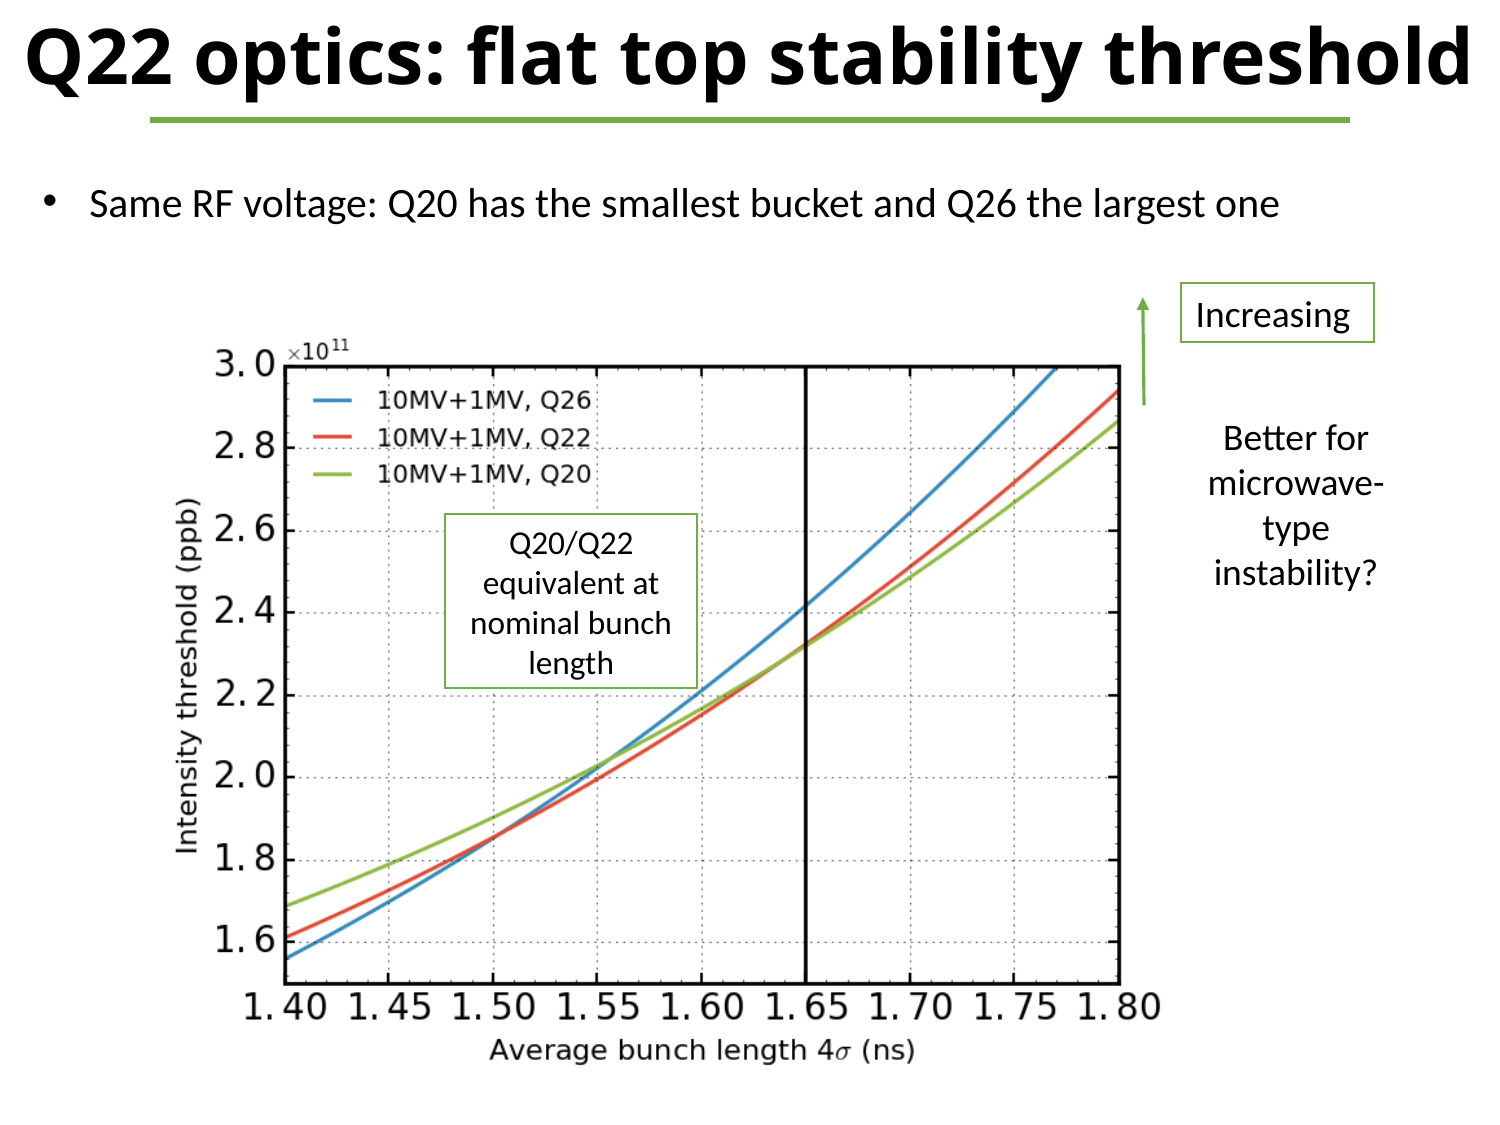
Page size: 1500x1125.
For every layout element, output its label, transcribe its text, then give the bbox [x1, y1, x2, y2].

picture [149, 313, 1186, 1091]
title Q22 optics: flat top stability threshold [0, 0, 1500, 120]
text_box Better for microwave-type instability? [1186, 405, 1407, 601]
text_box Same RF voltage: Q20 has the smallest bucket and Q26 the largest one [27, 167, 1437, 233]
